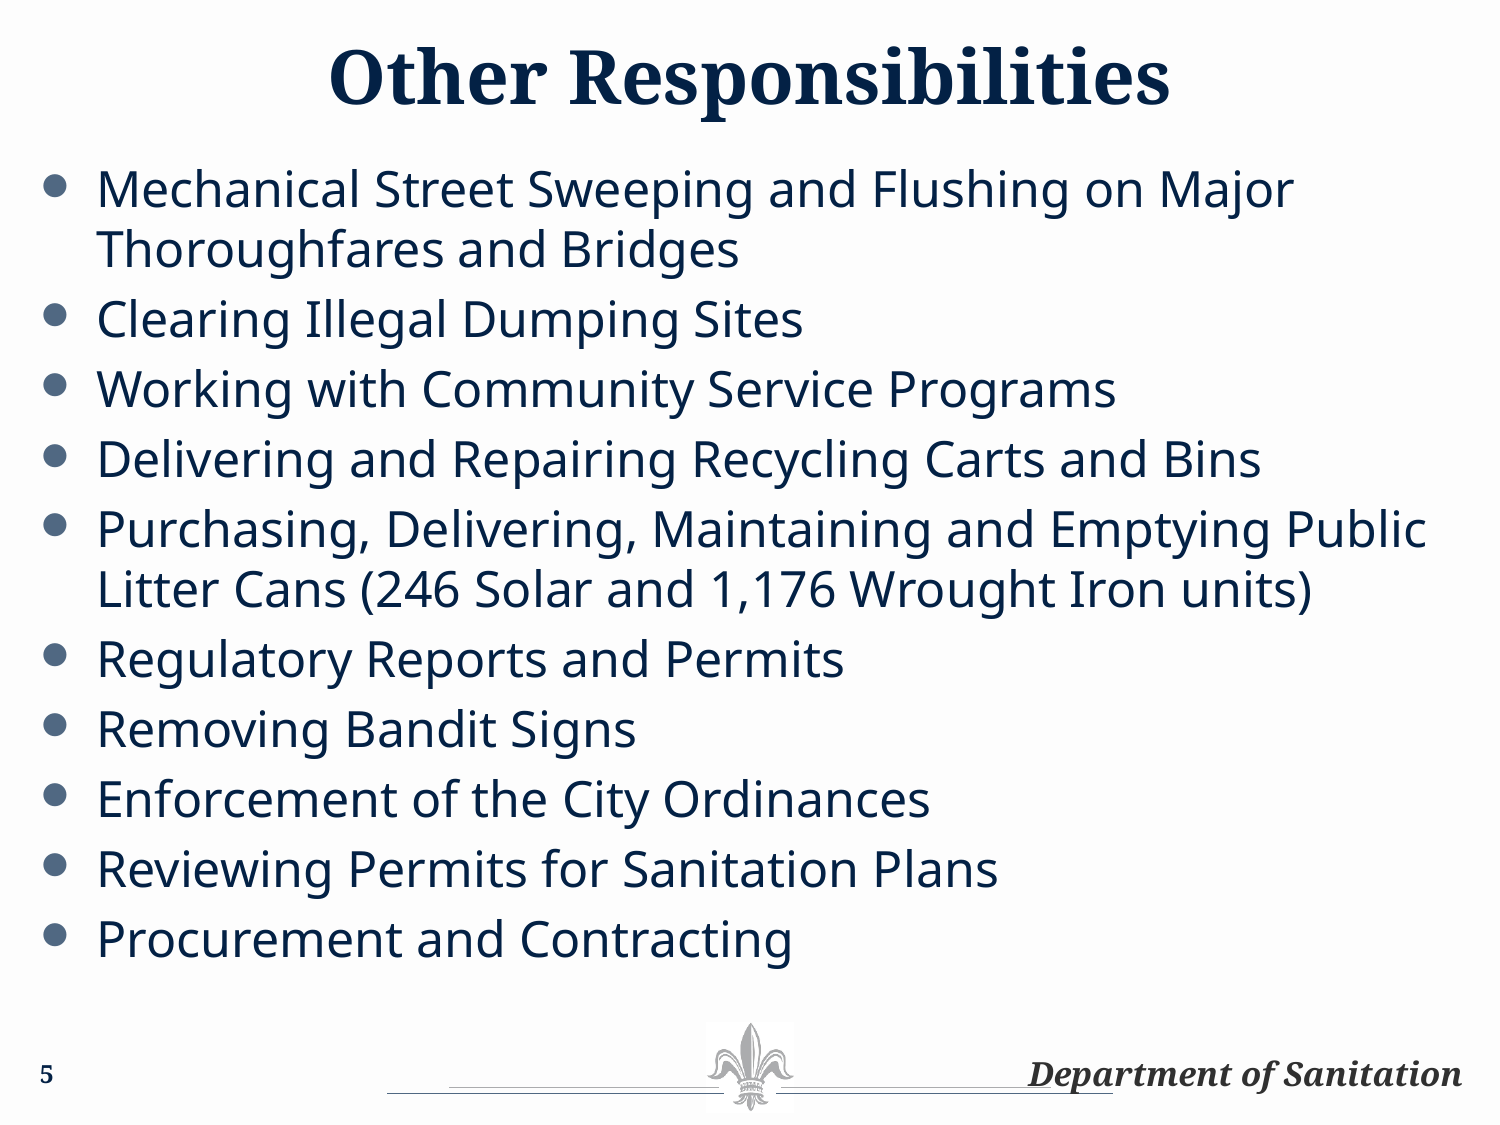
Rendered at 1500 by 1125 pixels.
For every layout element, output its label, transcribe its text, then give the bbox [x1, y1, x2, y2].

picture [706, 1022, 794, 1113]
text_box [374, 257, 1125, 323]
title Other Responsibilities [24, 24, 1475, 125]
list Mechanical Street Sweeping and Flushing on Major Thoroughfares and Bridges Clearing Illegal Dumping Sites Working with Community Service Programs Delivering and Repairing Recycling Carts and Bins Purchasing, Delivering, Maintaining and Emptying Public Litter Cans (246 Solar and 1,176 Wrought Iron units) Regulatory Reports and Permits Removing Bandit Signs Enforcement of the City Ordinances Reviewing Permits for Sanitation Plans Procurement and Contracting [24, 149, 1500, 1013]
slide_number 5 [24, 1034, 213, 1100]
